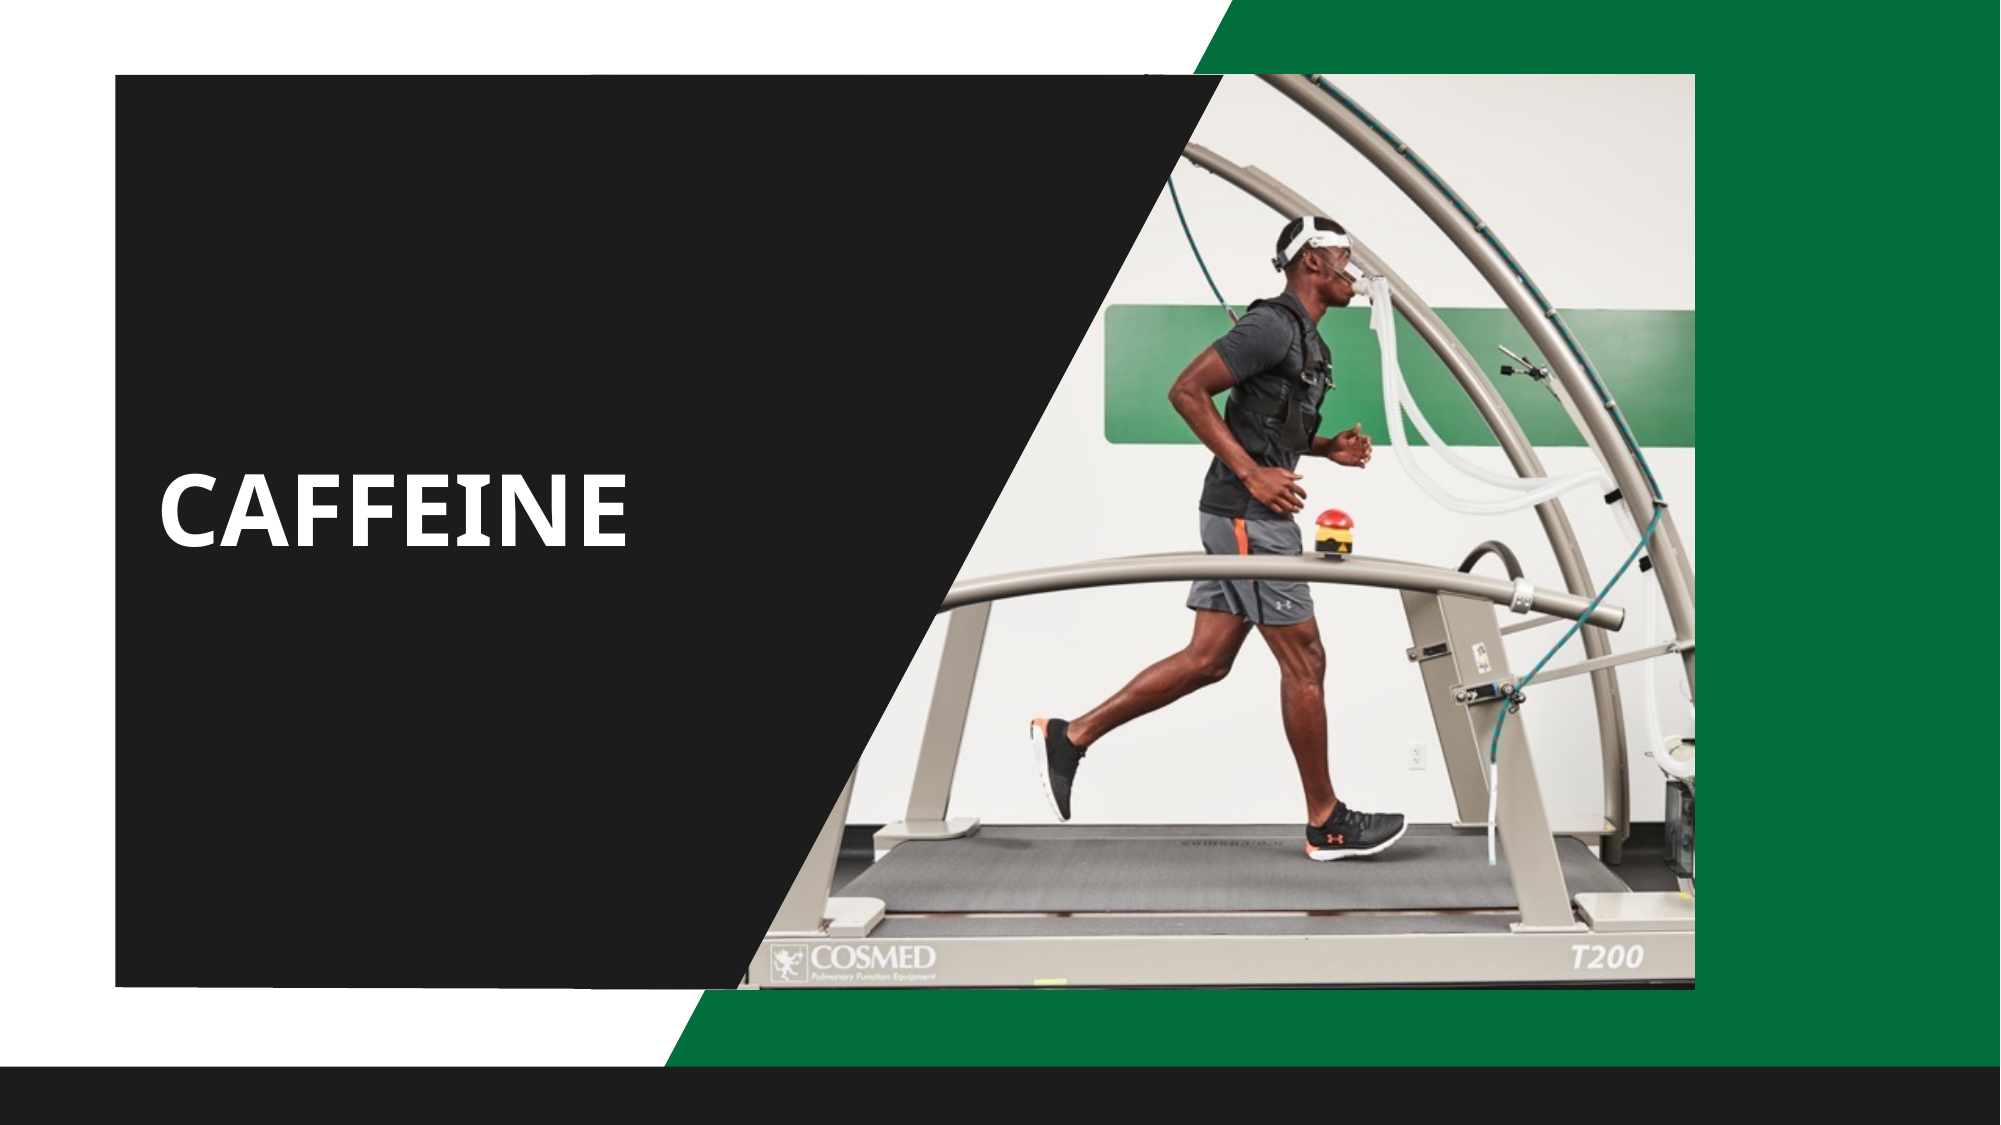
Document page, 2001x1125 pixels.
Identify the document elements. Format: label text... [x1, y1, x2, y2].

picture [737, 74, 1695, 990]
title CAFFEINE [141, 447, 950, 587]
